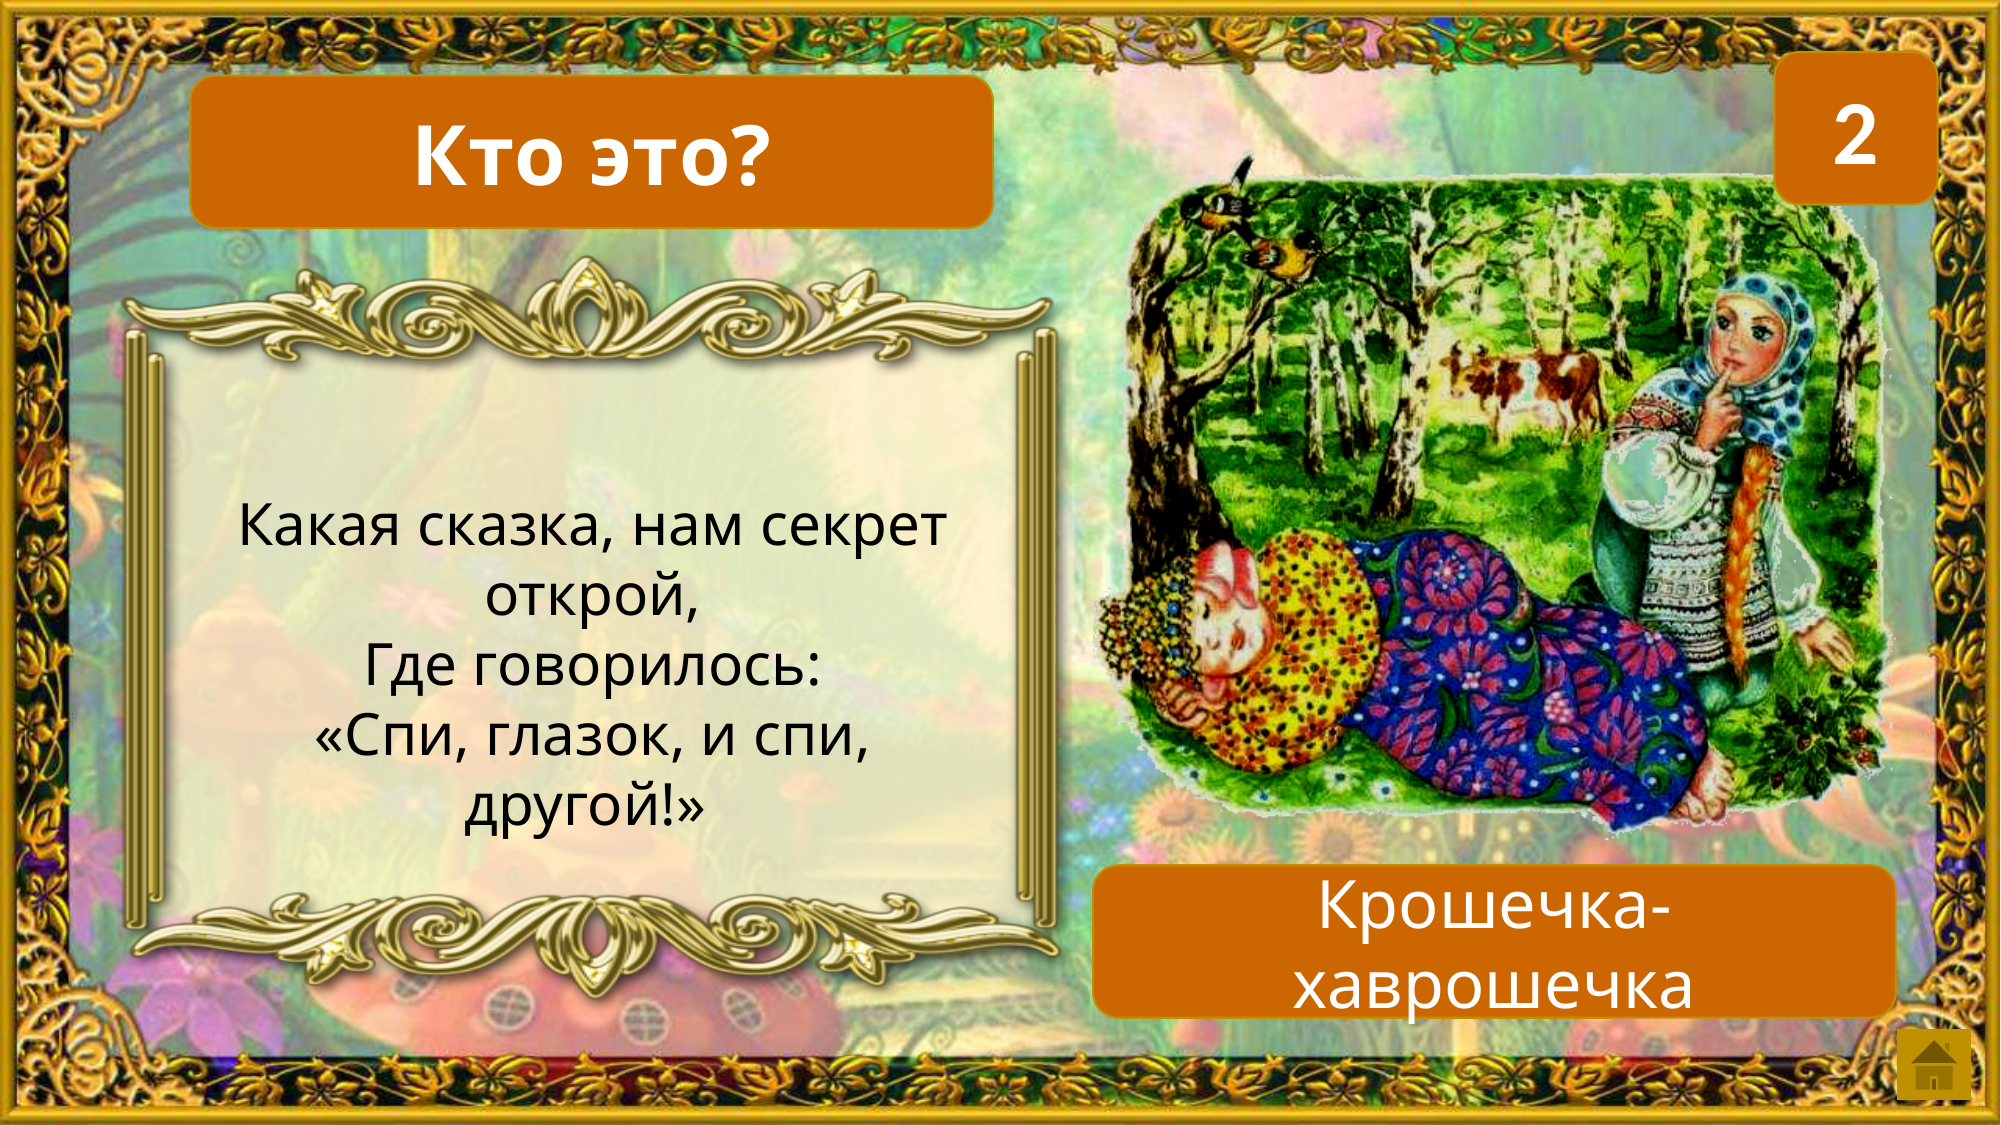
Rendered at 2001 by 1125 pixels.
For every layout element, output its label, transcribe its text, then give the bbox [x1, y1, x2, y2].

picture [0, 0, 2001, 1125]
text_box Кто это? [189, 74, 994, 230]
text_box 2 [1773, 50, 1939, 206]
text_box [113, 241, 1073, 1030]
text_box [1897, 1029, 1971, 1100]
text_box Крошечка-хаврошечка [1092, 864, 1897, 1019]
